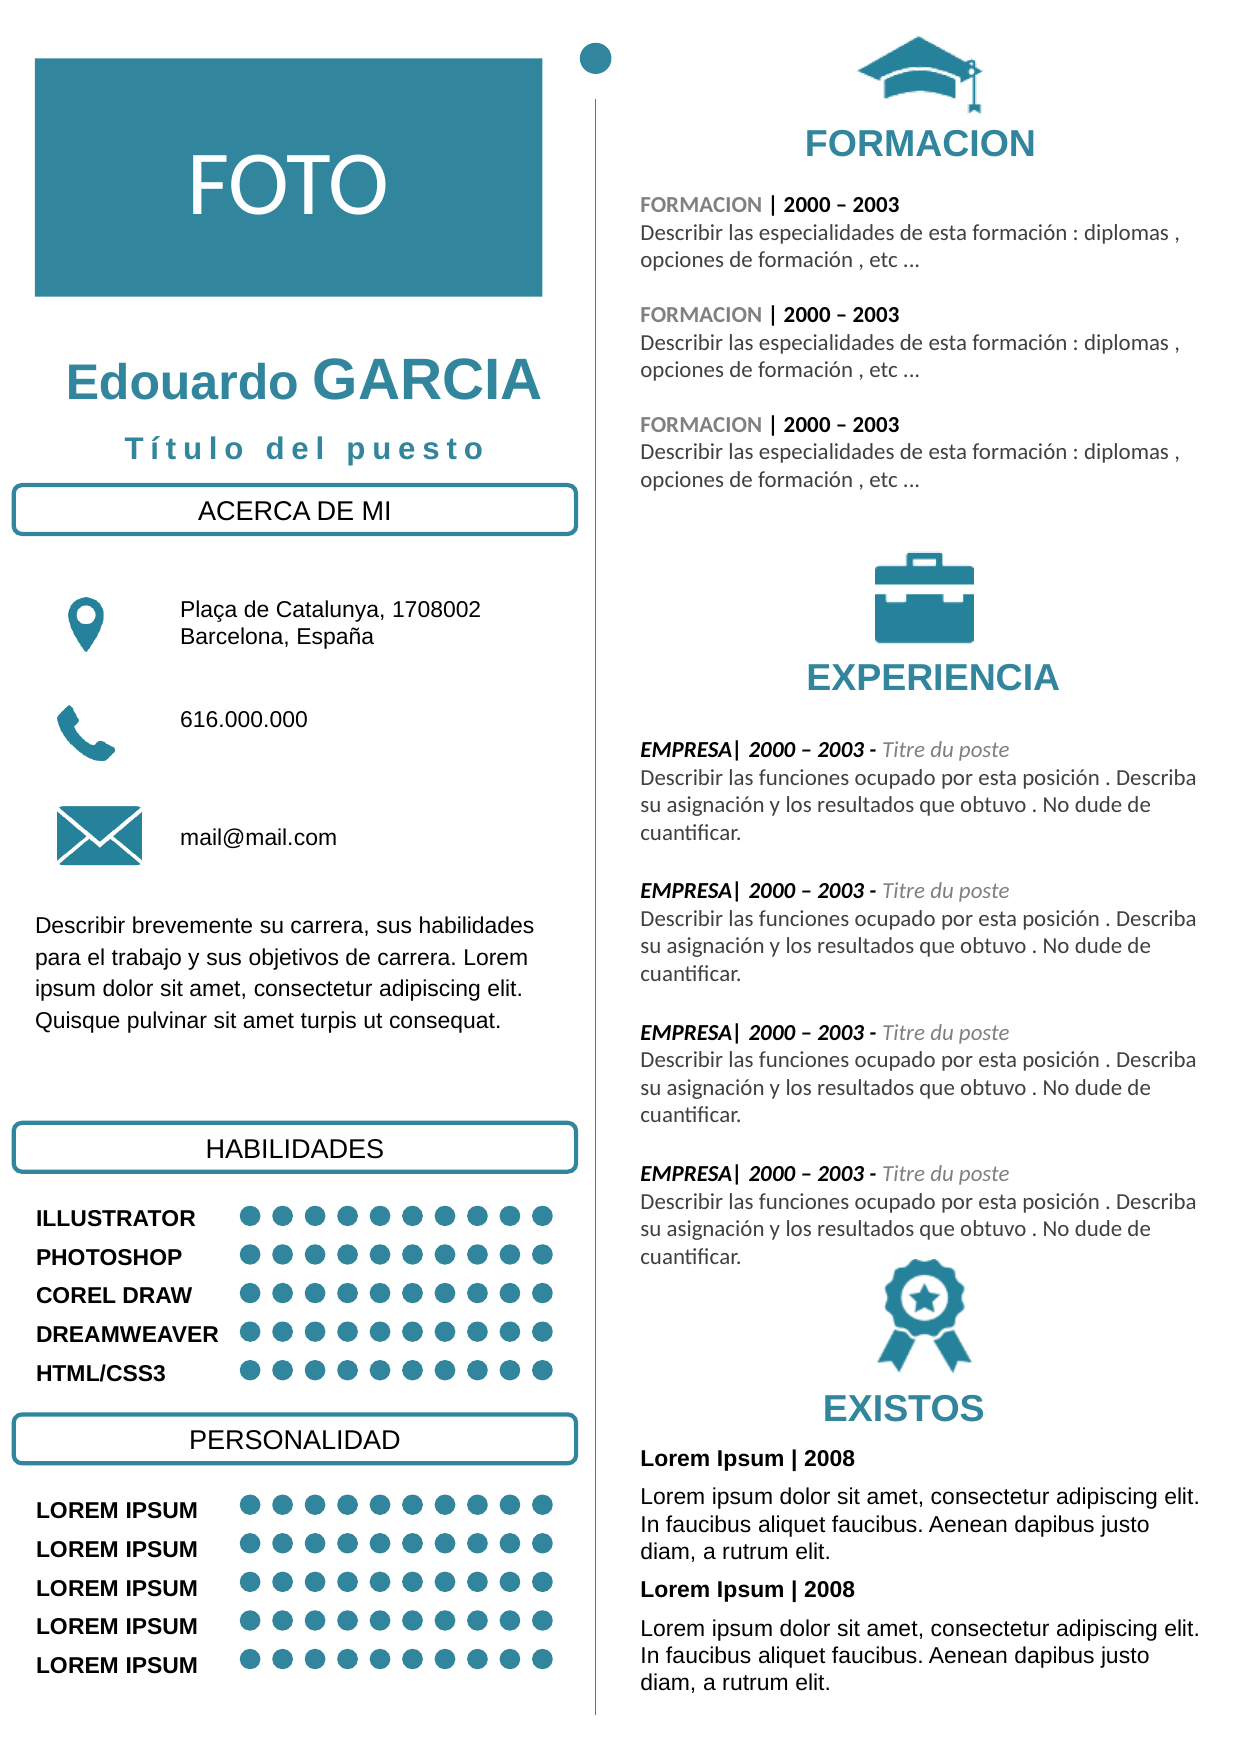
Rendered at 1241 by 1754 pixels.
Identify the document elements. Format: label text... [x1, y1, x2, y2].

picture [856, 13, 983, 137]
text_box FORMACION [788, 110, 1081, 173]
text_box EXISTOS [806, 1375, 1197, 1435]
text_box Lorem Ipsum | 2008 Lorem ipsum dolor sit amet, consectetur adipiscing elit. In faucibus aliquet faucibus. Aenean dapibus justo diam, a rutrum elit. Lorem Ipsum | 2008 Lorem ipsum dolor sit amet, consectetur adipiscing elit. In faucibus aliquet faucibus. Aenean dapibus justo diam, a rutrum elit. [624, 1435, 1225, 1714]
text_box EXPERIENCIA [790, 645, 1077, 707]
text_box FORMACION | 2000 – 2003 Describir las especialidades de esta formación : diplomas , opciones de formación , etc ... FORMACION | 2000 – 2003 Describir las especialidades de esta formación : diplomas , opciones de formación , etc ... FORMACION | 2000 – 2003 Describir las especialidades de esta formación : diplomas , opciones de formación , etc ... [624, 181, 1216, 528]
text_box EMPRESA| 2000 – 2003 - Titre du poste Describir las funciones ocupado por esta posición . Describa su asignación y los resultados que obtuvo . No dude de cuantificar. EMPRESA| 2000 – 2003 - Titre du poste Describir las funciones ocupado por esta posición . Describa su asignación y los resultados que obtuvo . No dude de cuantificar. EMPRESA| 2000 – 2003 - Titre du poste Describir las funciones ocupado por esta posición . Describa su asignación y los resultados que obtuvo . No dude de cuantificar. EMPRESA| 2000 – 2003 - Titre du poste Describir las funciones ocupado por esta posición . Describa su asignación y los resultados que obtuvo . No dude de cuantificar. [624, 726, 1225, 1285]
text_box [579, 42, 612, 71]
picture [875, 548, 974, 646]
picture [865, 1258, 983, 1374]
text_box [9, 58, 599, 1687]
